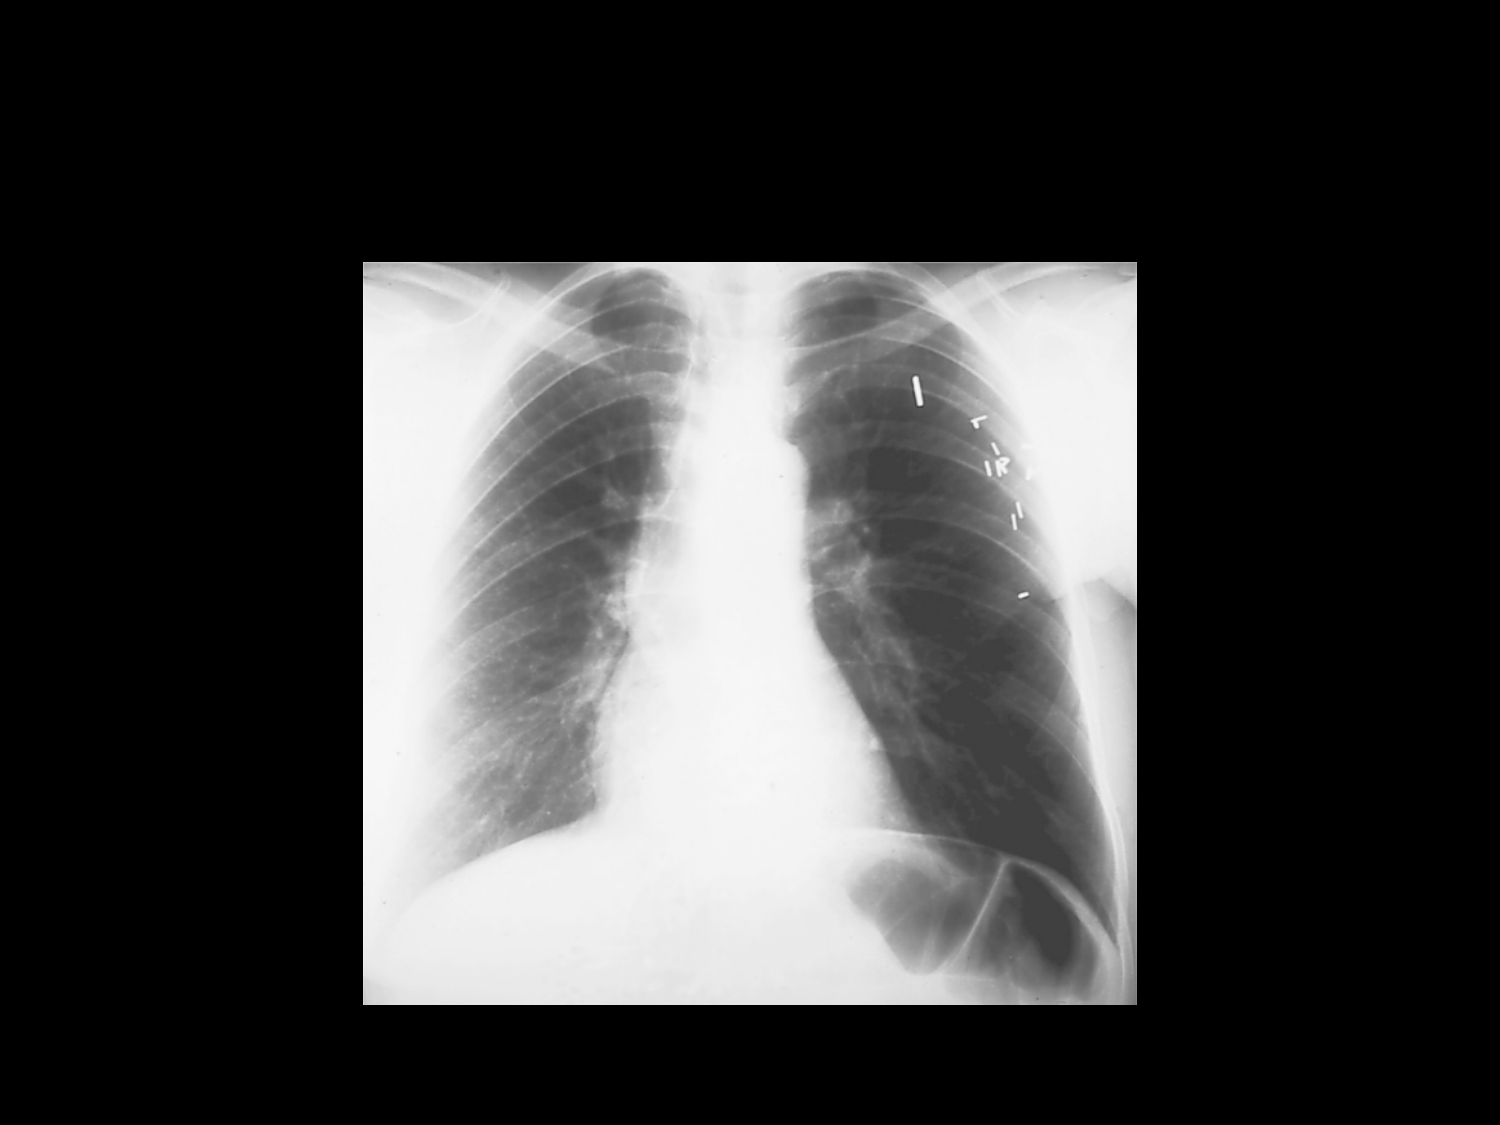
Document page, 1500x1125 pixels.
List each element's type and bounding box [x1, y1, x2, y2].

list [362, 262, 1137, 1006]
